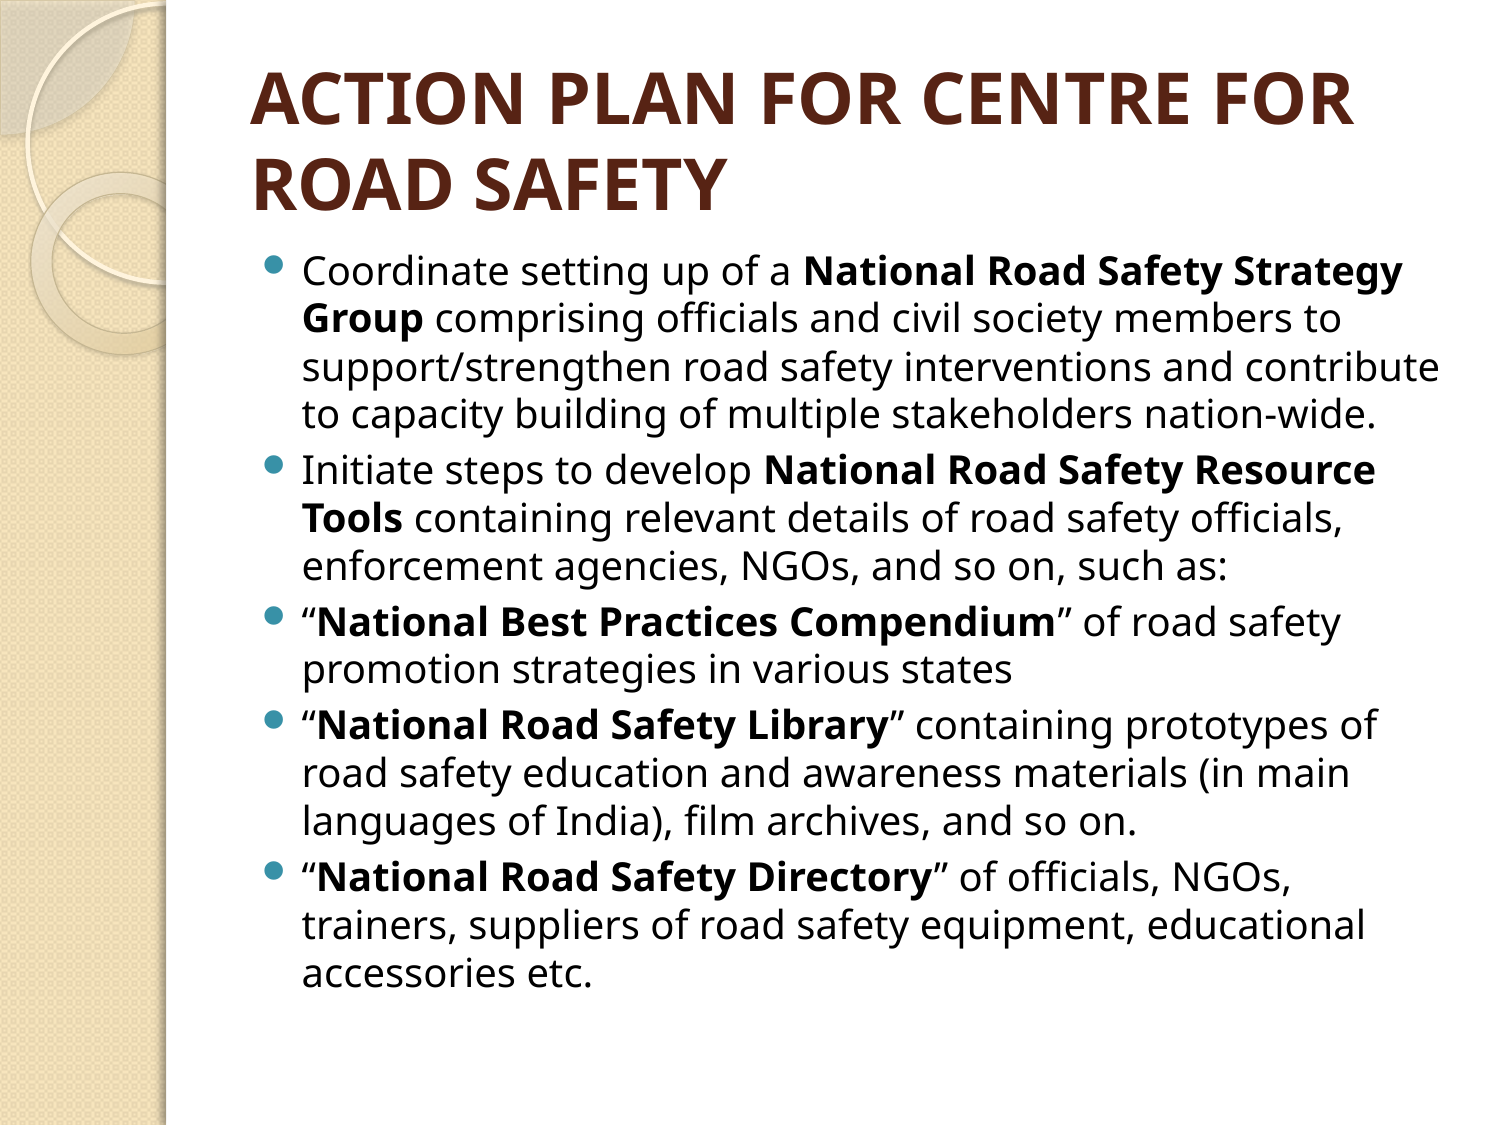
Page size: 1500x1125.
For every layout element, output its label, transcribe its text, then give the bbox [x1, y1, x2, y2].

list Coordinate setting up of a National Road Safety Strategy Group comprising officials and civil society members to support/strengthen road safety interventions and contribute to capacity building of multiple stakeholders nation-wide. Initiate steps to develop National Road Safety Resource Tools containing relevant details of road safety officials, enforcement agencies, NGOs, and so on, such as: “National Best Practices Compendium” of road safety promotion strategies in various states “National Road Safety Library” containing prototypes of road safety education and awareness materials (in main languages of India), film archives, and so on. “National Road Safety Directory” of officials, NGOs, trainers, suppliers of road safety equipment, educational accessories etc. [235, 237, 1466, 1025]
title ACTION PLAN FOR CENTRE FOR ROAD SAFETY [235, 45, 1466, 233]
